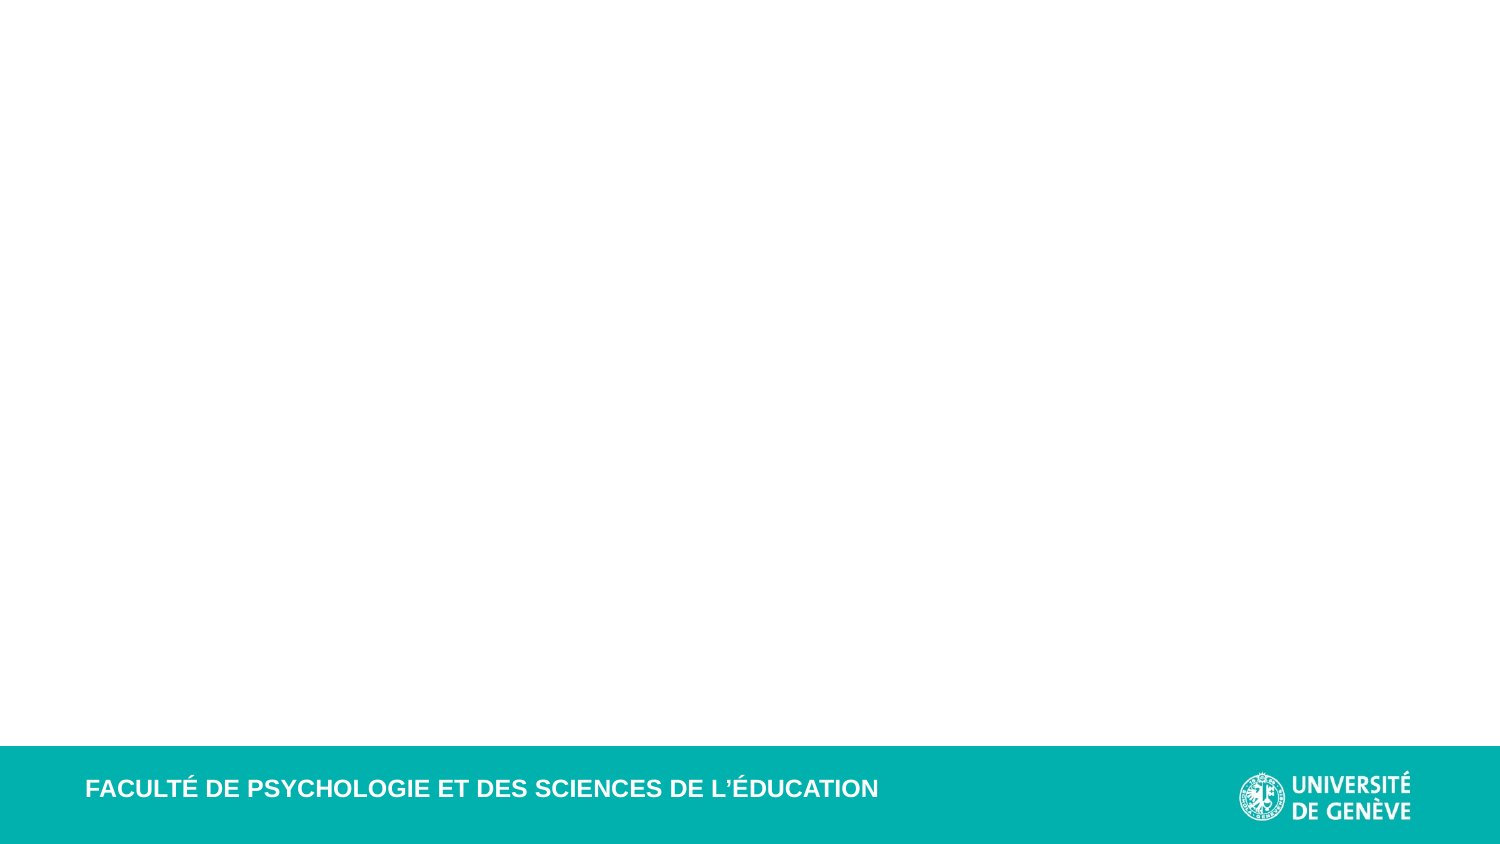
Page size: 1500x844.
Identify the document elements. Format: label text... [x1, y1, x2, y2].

picture [0, 746, 1500, 844]
text_box FACULTÉ DE PSYCHOLOGIE ET DES SCIENCES DE L’ÉDUCATION [70, 764, 1057, 810]
